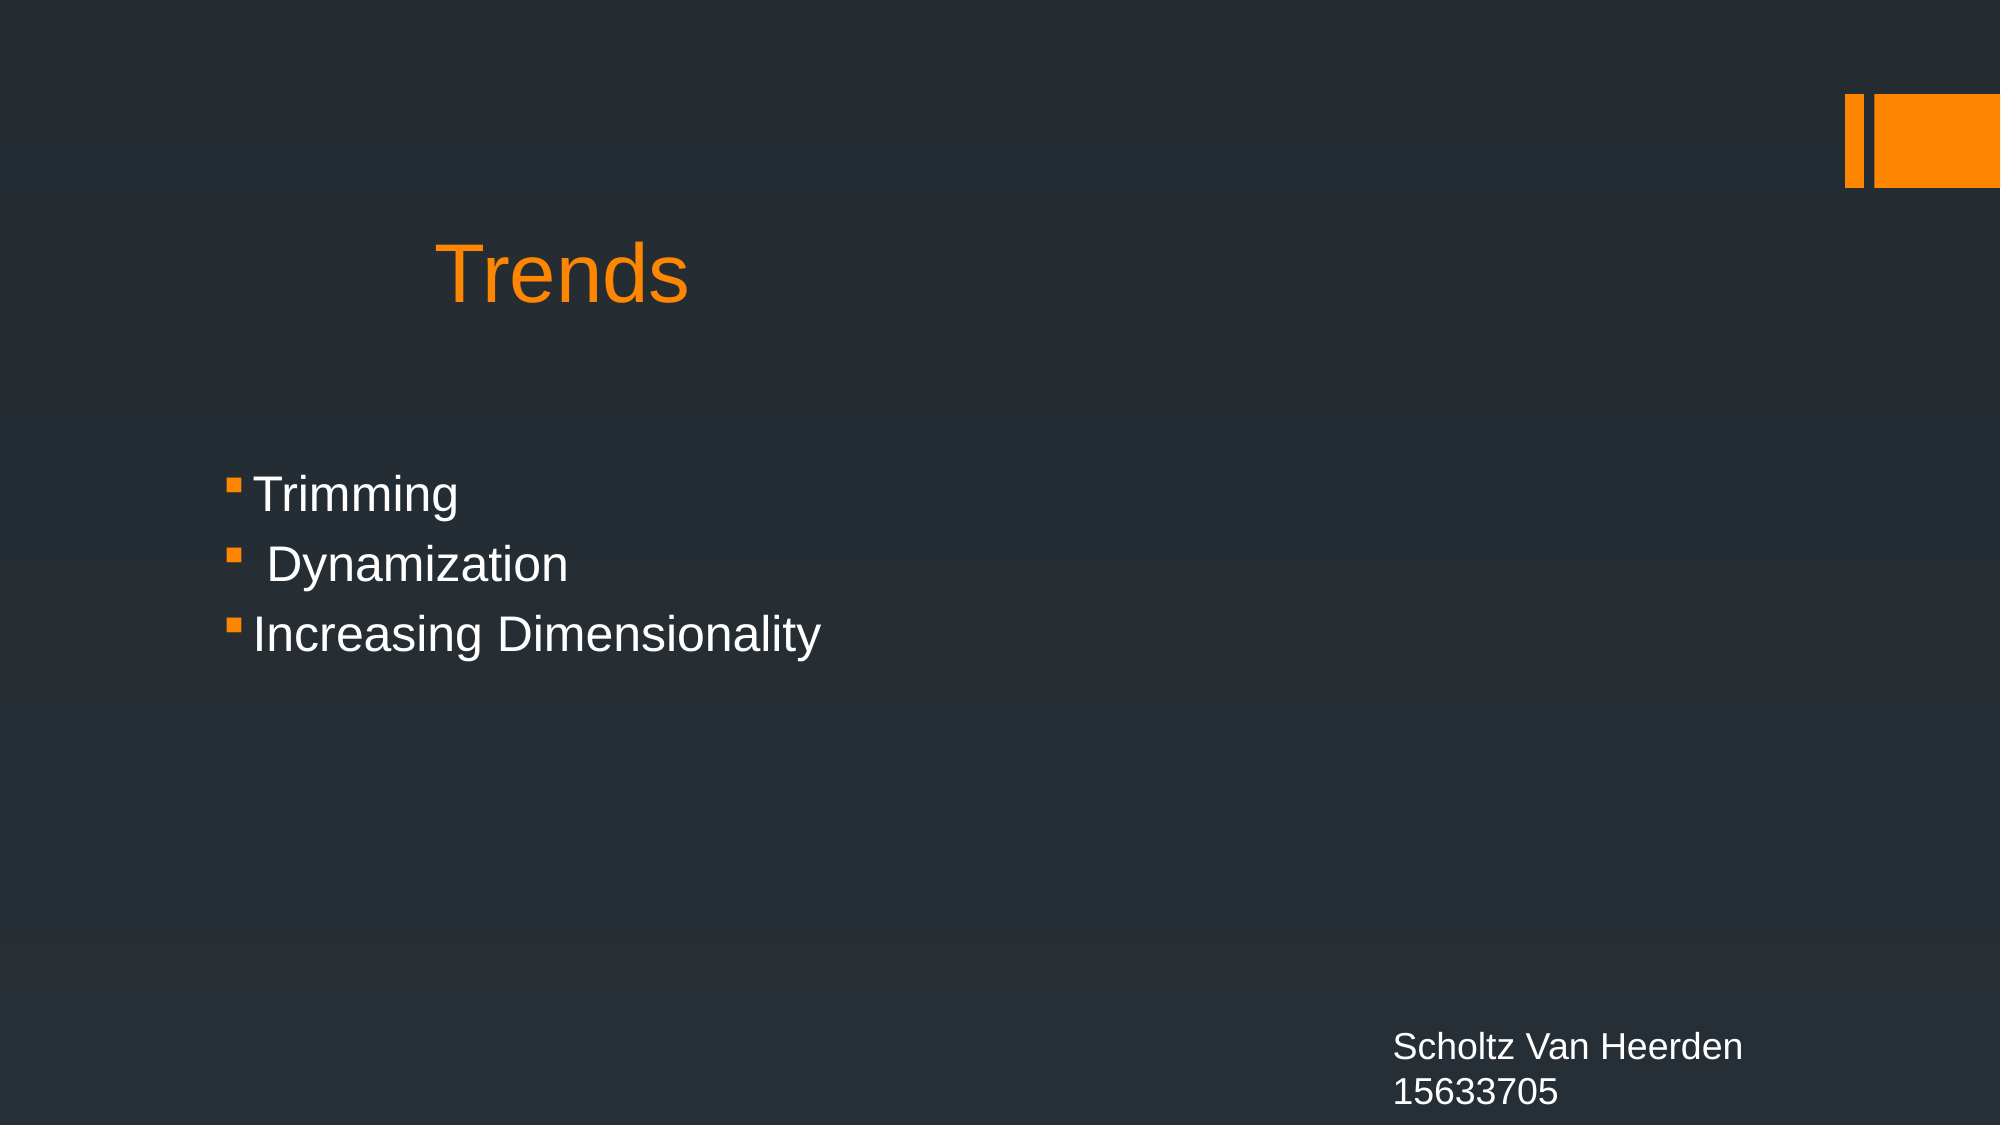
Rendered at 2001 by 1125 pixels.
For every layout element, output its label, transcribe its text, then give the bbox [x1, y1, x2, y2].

text_box Scholtz Van Heerden 15633705 [1377, 1014, 1861, 1120]
title Trends [419, 137, 1620, 327]
list Trimming Dynamization Increasing Dimensionality [200, 454, 1800, 1035]
